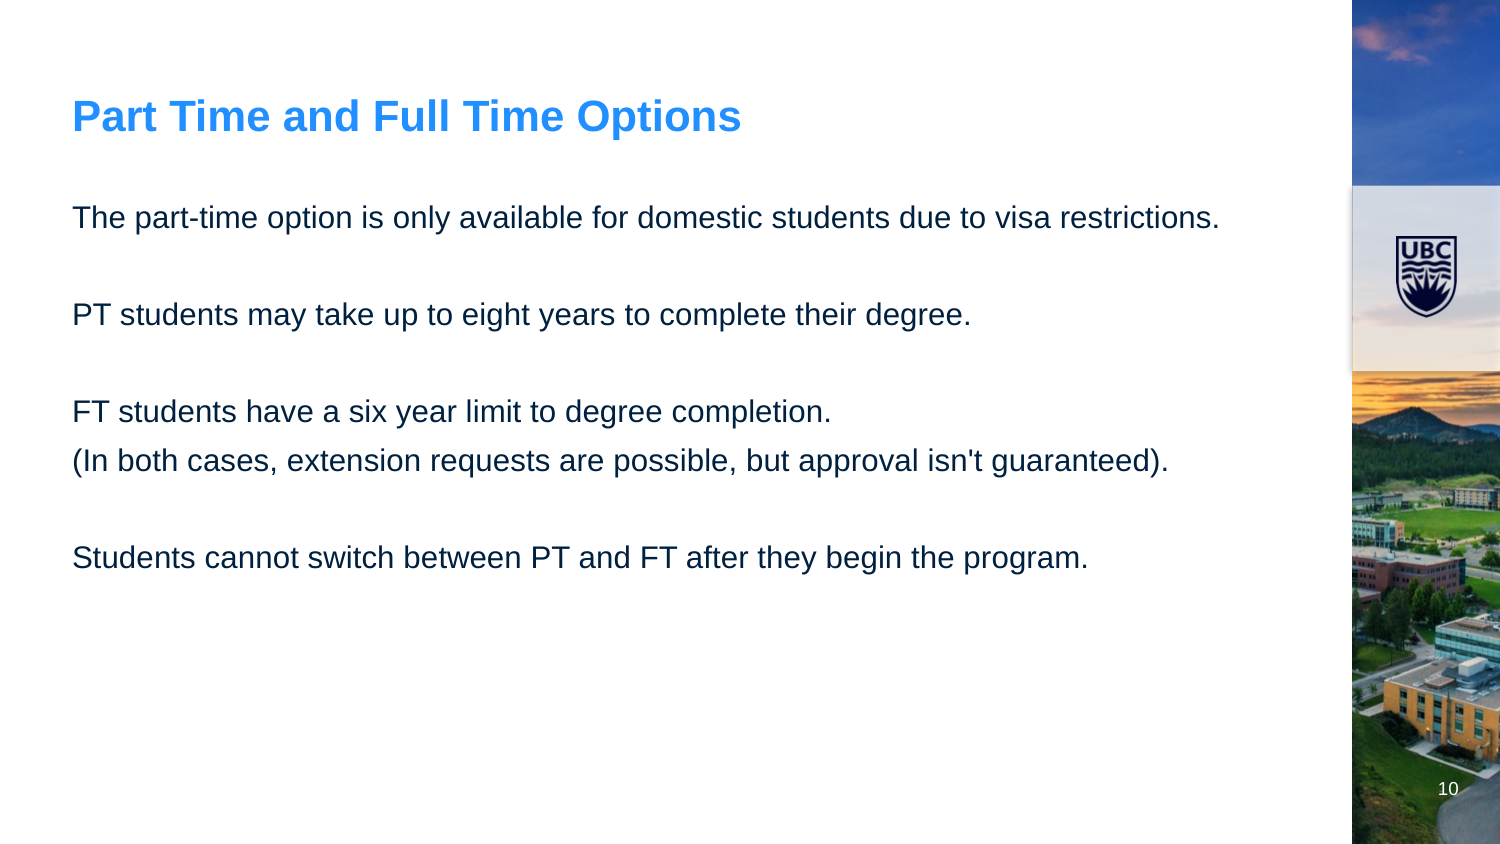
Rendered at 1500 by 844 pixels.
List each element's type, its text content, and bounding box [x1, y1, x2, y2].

picture [1352, 0, 1500, 185]
list The part-time option is only available for domestic students due to visa restrictions. PT students may take up to eight years to complete their degree. FT students have a six year limit to degree completion. (In both cases, extension requests are possible, but approval isn't guaranteed). Students cannot switch between PT and FT after they begin the program. [71, 185, 1329, 788]
picture [1352, 372, 1500, 844]
picture [1396, 236, 1457, 318]
title Part Time and Full Time Options [71, 67, 1329, 170]
